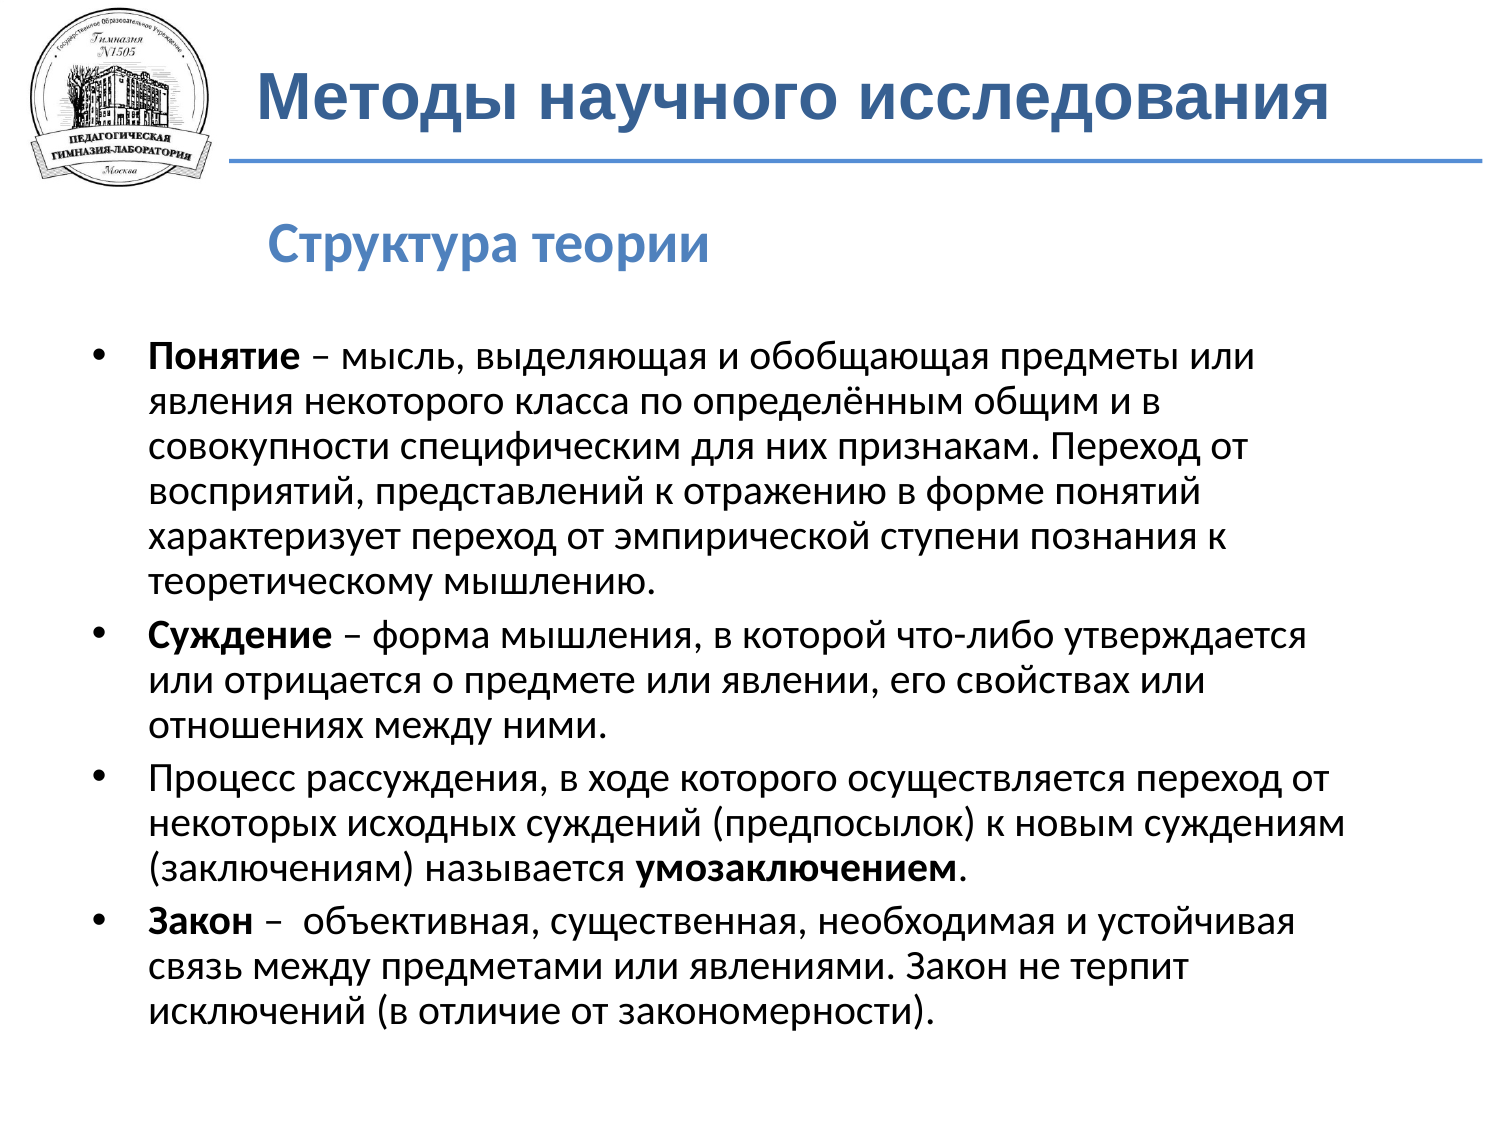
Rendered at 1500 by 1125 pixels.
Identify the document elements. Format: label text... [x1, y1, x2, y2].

title Методы научного исследования [242, 45, 1425, 233]
text_box Структура теории [253, 196, 1500, 315]
picture [0, 0, 229, 200]
list Понятие – мысль, выделяющая и обобщающая предметы или явления некоторого класса по определённым общим и в совокупности специфическим для них признакам. Переход от восприятий, представлений к отражению в форме понятий характеризует переход от эмпирической ступени познания к теоретическому мышлению. Суждение – форма мышления, в которой что-либо утверждается или отрицается о предмете или явлении, его свойствах или отношениях между ними. Процесс рассуждения, в ходе которого осуществляется переход от некоторых исходных суждений (предпосылок) к новым суждениям (заключениям) называется умозаключением. Закон – объективная, существенная, необходимая и устойчивая связь между предметами или явлениями. Закон не терпит исключений (в отличие от закономерности). [76, 326, 1377, 1048]
